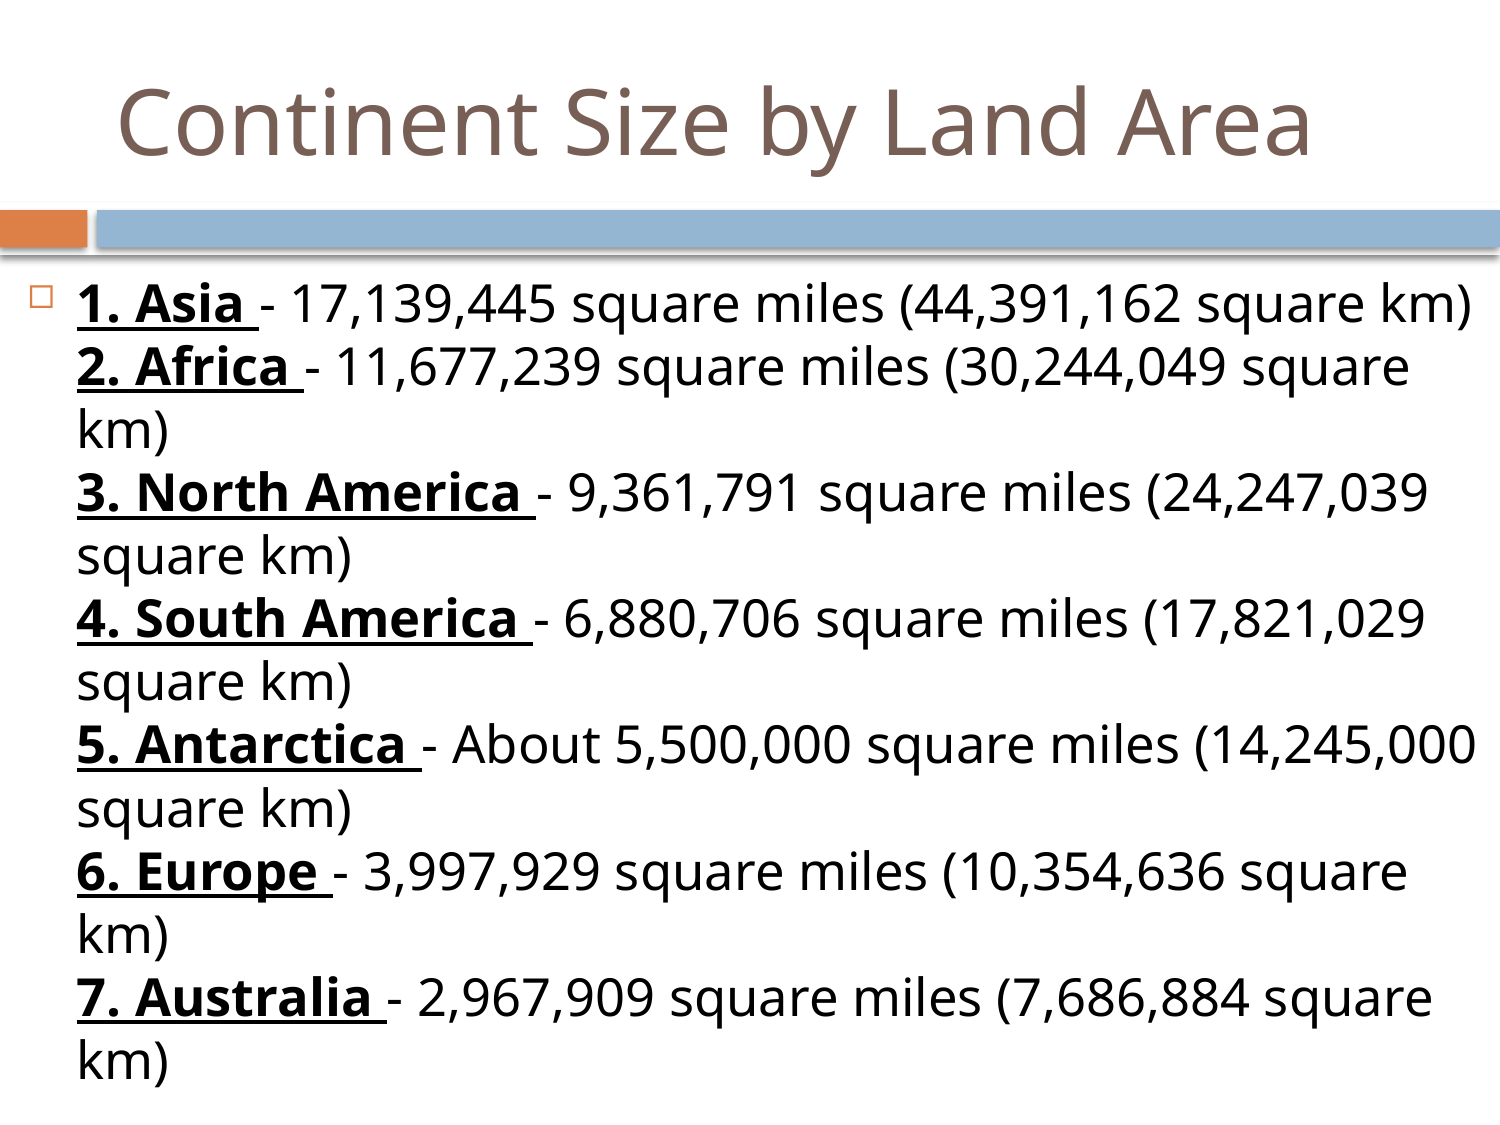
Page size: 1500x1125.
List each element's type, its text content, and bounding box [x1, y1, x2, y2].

title Continent Size by Land Area [100, 37, 1438, 200]
list 1. Asia - 17,139,445 square miles (44,391,162 square km) 2. Africa - 11,677,239 square miles (30,244,049 square km) 3. North America - 9,361,791 square miles (24,247,039 square km) 4. South America - 6,880,706 square miles (17,821,029 square km) 5. Antarctica - About 5,500,000 square miles (14,245,000 square km) 6. Europe - 3,997,929 square miles (10,354,636 square km) 7. Australia - 2,967,909 square miles (7,686,884 square km) [12, 262, 1500, 1113]
